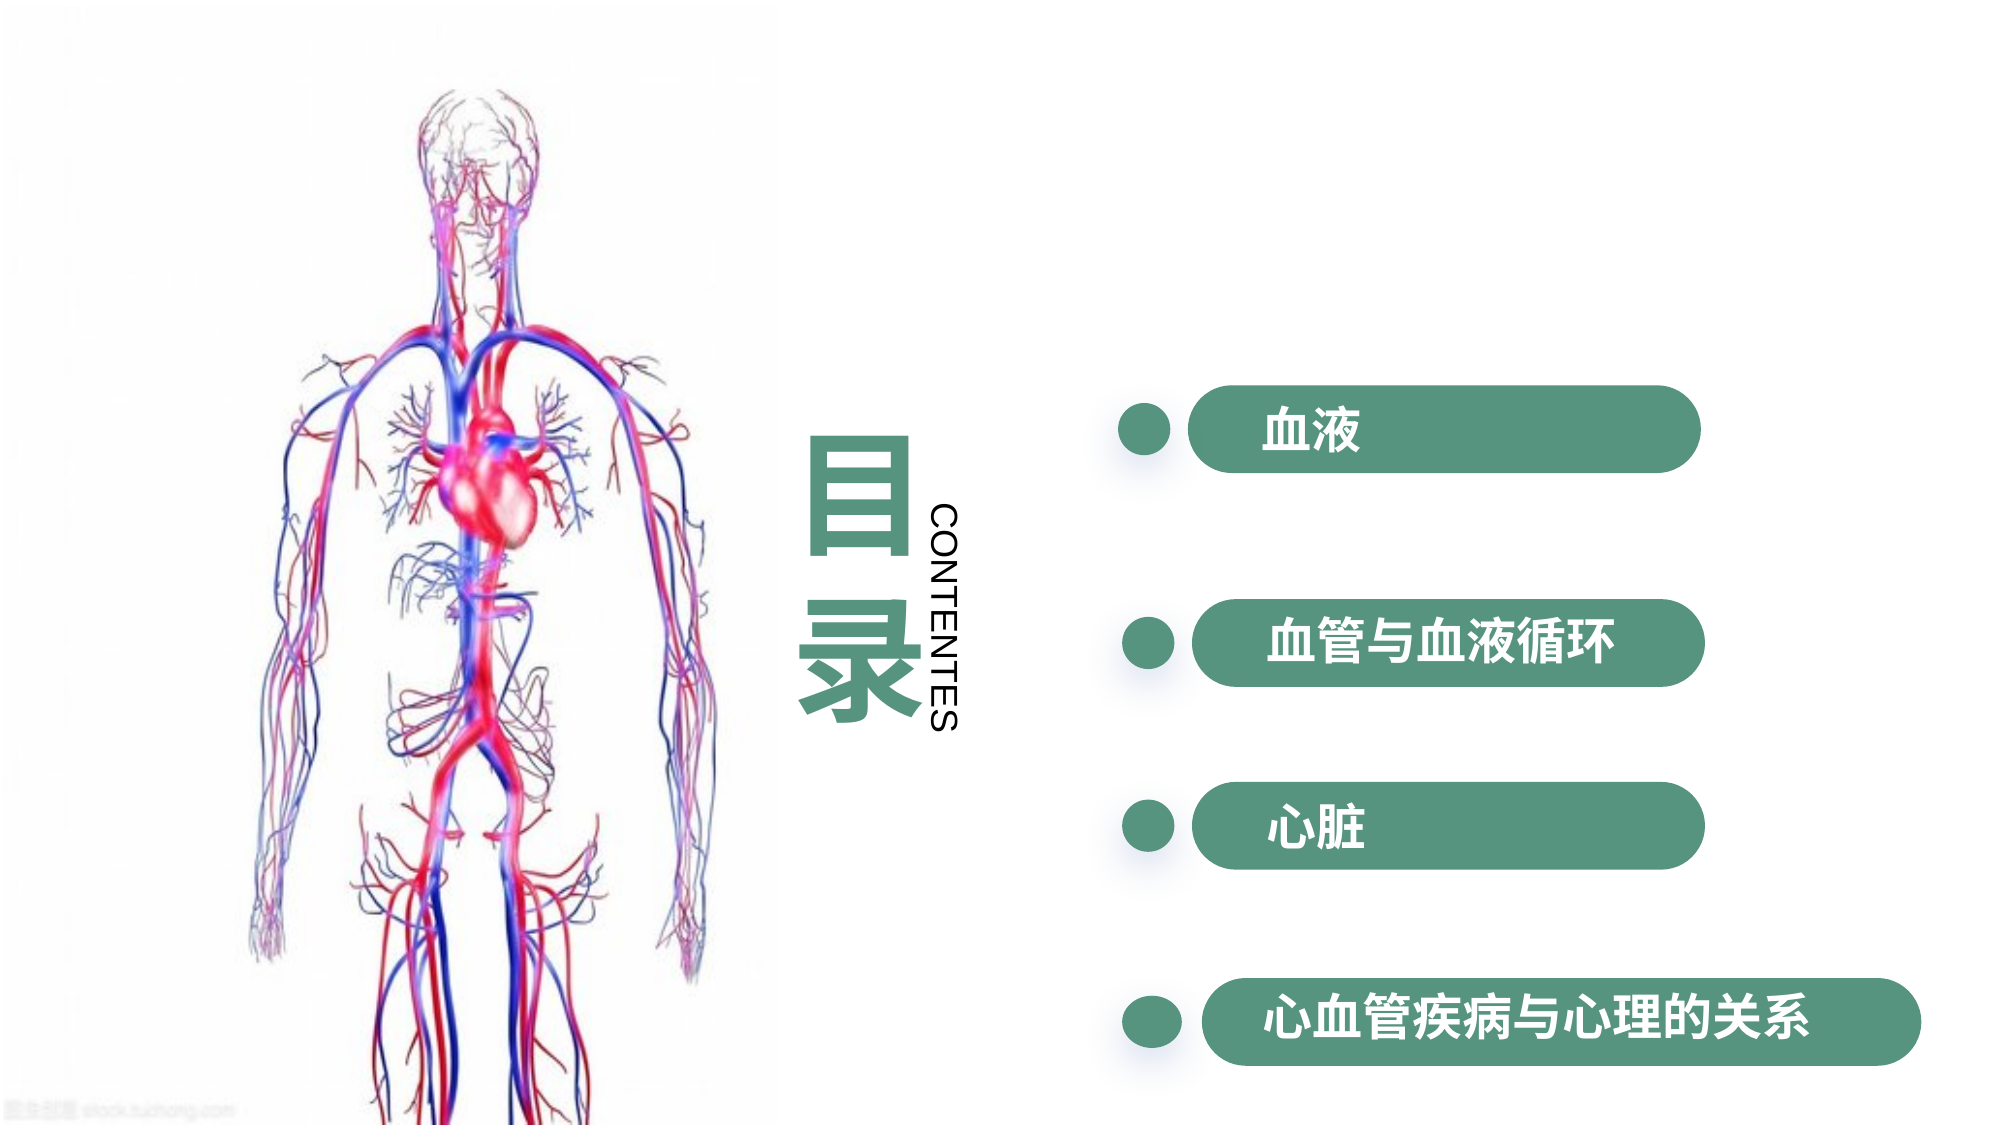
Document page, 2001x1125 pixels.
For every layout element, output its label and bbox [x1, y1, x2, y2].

text_box [1118, 385, 1701, 474]
picture [3, 6, 778, 1125]
text_box [1122, 781, 1705, 870]
text_box [1122, 977, 1922, 1115]
text_box [1122, 599, 1705, 687]
text_box [777, 400, 977, 776]
